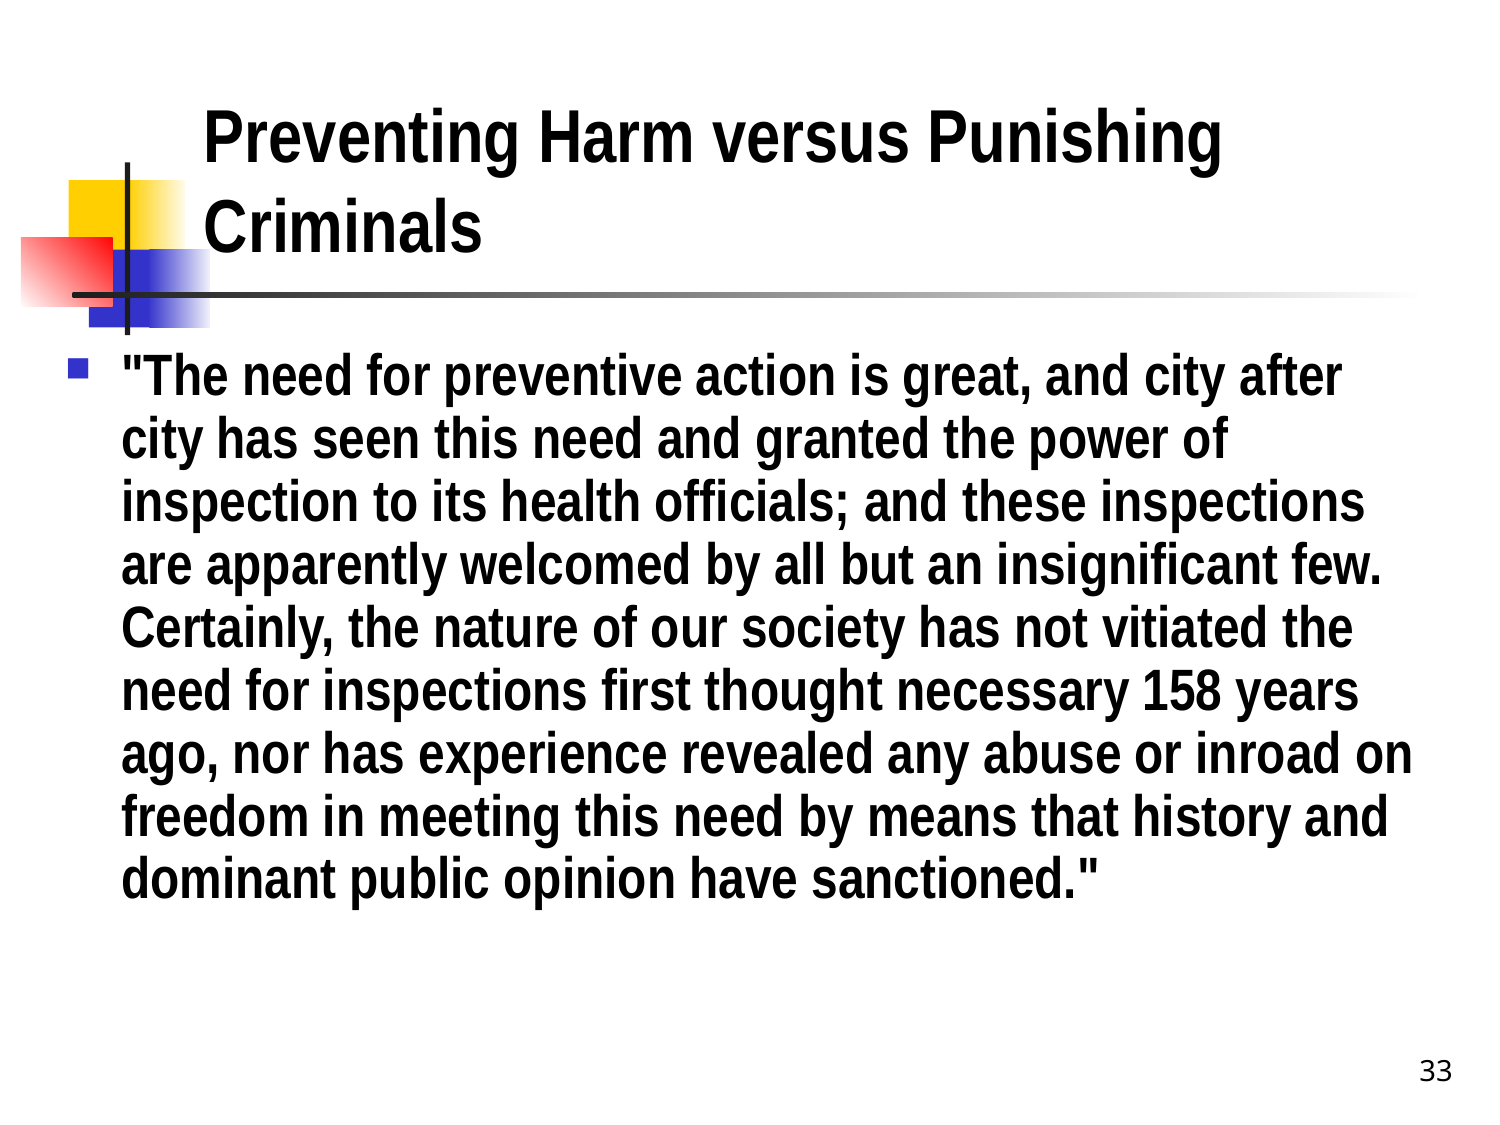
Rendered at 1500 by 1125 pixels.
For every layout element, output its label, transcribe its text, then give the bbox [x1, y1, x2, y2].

slide_number 33 [1155, 1024, 1468, 1100]
title Preventing Harm versus Punishing Criminals [188, 35, 1468, 275]
list "The need for preventive action is great, and city after city has seen this need and granted the power of inspection to its health officials; and these inspections are apparently welcomed by all but an insignificant few. Certainly, the nature of our society has not vitiated the need for inspections first thought necessary 158 years ago, nor has experience revealed any abuse or inroad on freedom in meeting this need by means that history and dominant public opinion have sanctioned." [50, 337, 1450, 1075]
